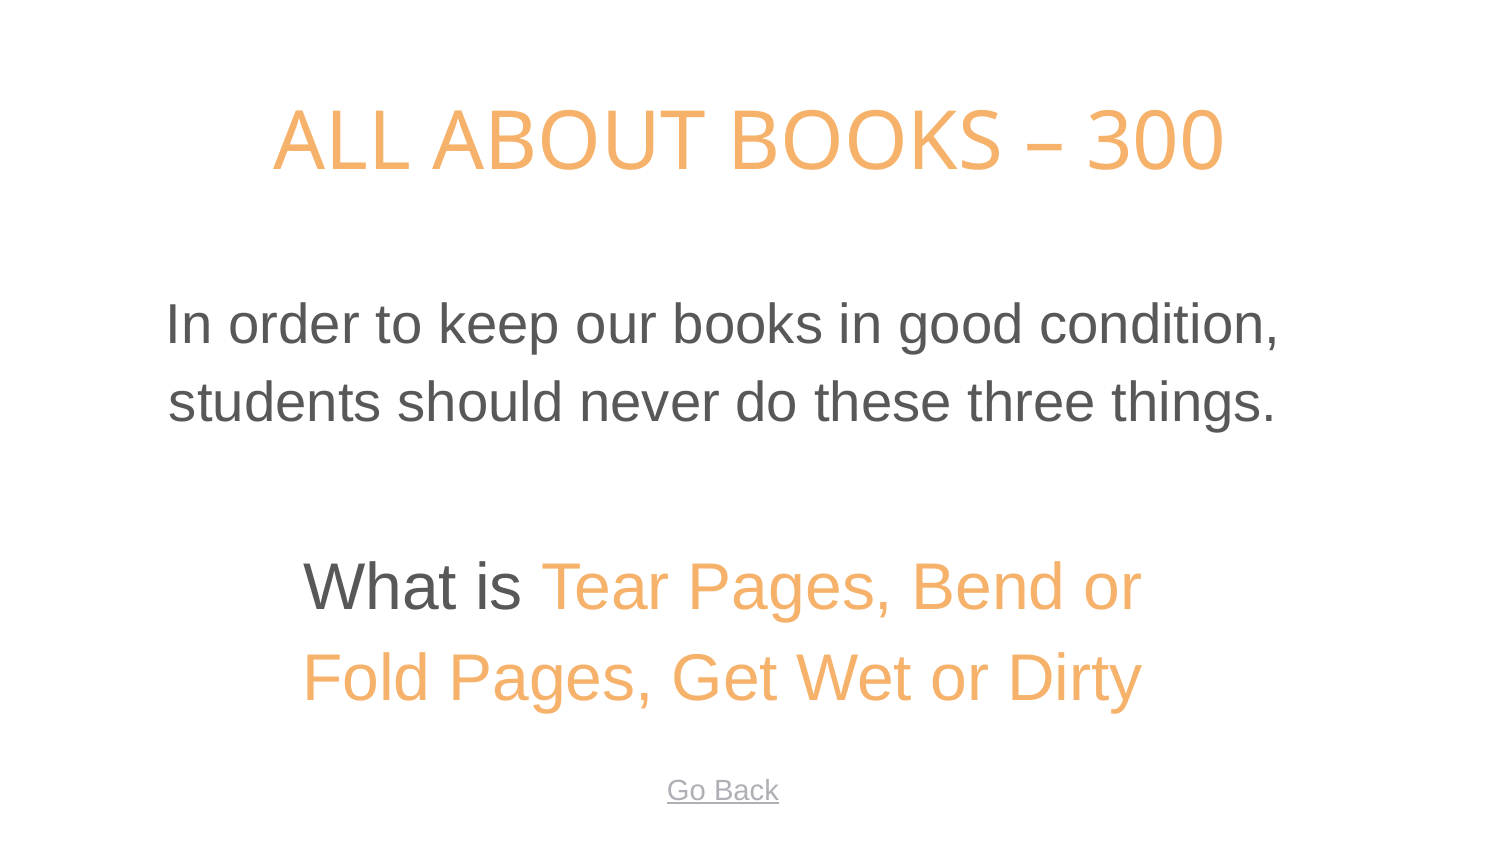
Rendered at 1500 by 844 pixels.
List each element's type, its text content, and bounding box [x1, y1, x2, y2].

title ALL ABOUT BOOKS – 300 [50, 72, 1450, 203]
text_box Go Back [629, 756, 818, 822]
text_box What is Tear Pages, Bend or Fold Pages, Get Wet or Dirty [217, 516, 1229, 731]
list In order to keep our books in good condition, students should never do these three things. [148, 261, 1299, 457]
